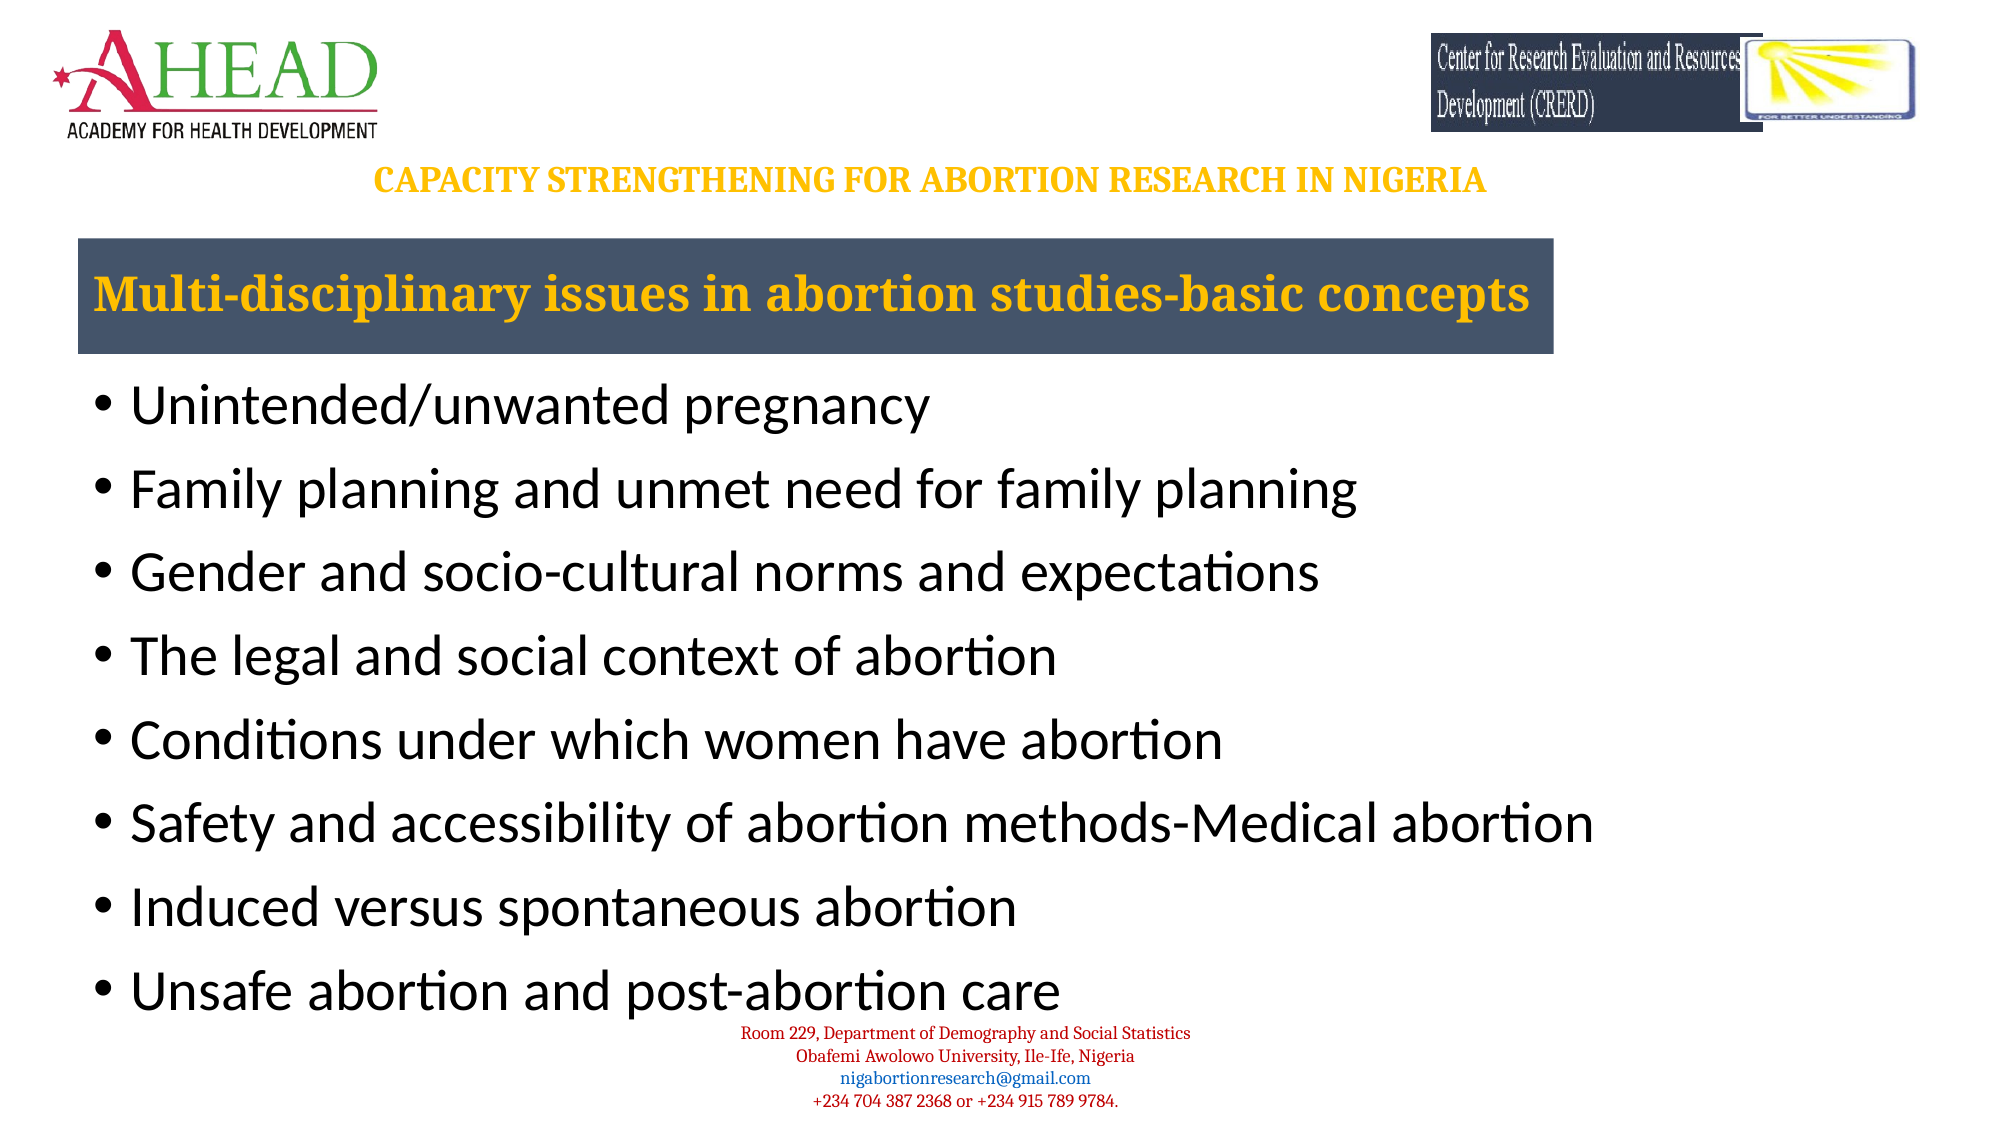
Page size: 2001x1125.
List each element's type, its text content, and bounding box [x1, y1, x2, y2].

picture [1431, 33, 1920, 132]
text_box Multi-disciplinary issues in abortion studies-basic concepts [78, 238, 1554, 354]
list Unintended/unwanted pregnancy Family planning and unmet need for family planning Gender and socio-cultural norms and expectations The legal and social context of abortion Conditions under which women have abortion Safety and accessibility of abortion methods-Medical abortion Induced versus spontaneous abortion Unsafe abortion and post-abortion care [78, 366, 1895, 1043]
picture [52, 29, 378, 139]
